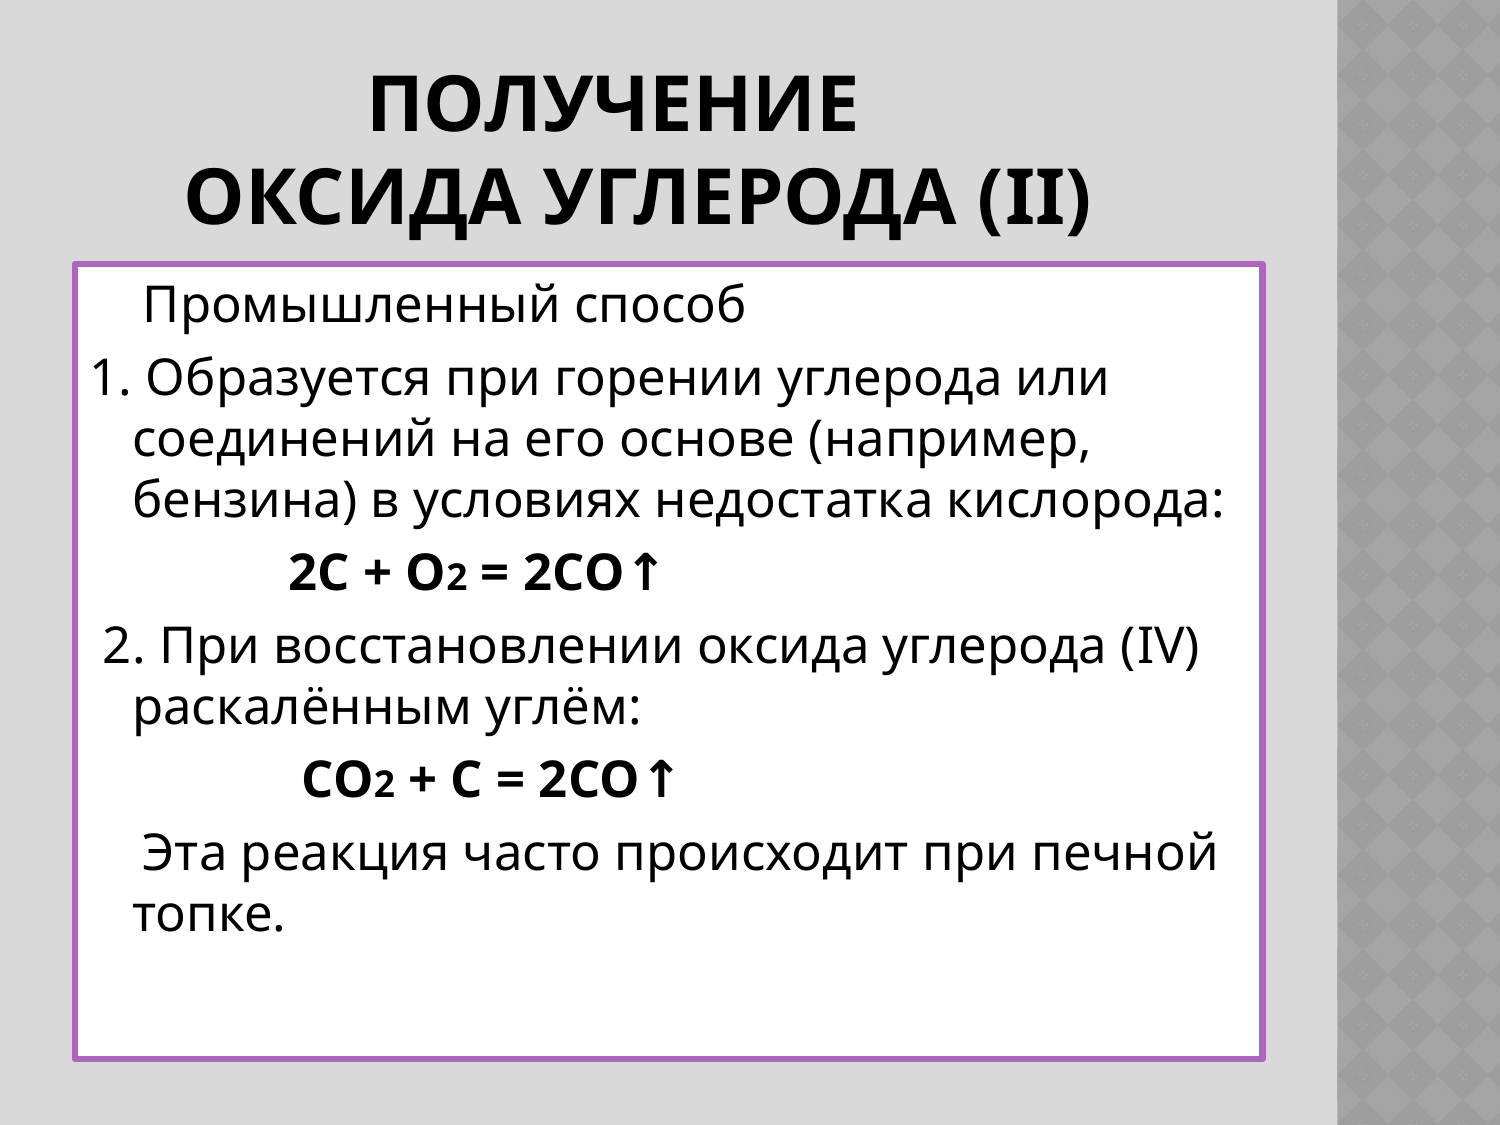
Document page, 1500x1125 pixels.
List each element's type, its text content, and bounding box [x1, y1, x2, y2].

list Промышленный способ 1. Образуется при горении углерода или соединений на его основе (например, бензина) в условиях недостатка кислорода: 2C + O2 = 2CO↑ 2. При восстановлении оксида углерода (IV) раскалённым углём: CO2 + C = 2CO↑ Эта реакция часто происходит при печной топке. [72, 261, 1266, 1062]
title Получение оксида углерода (II) [75, 52, 1263, 240]
